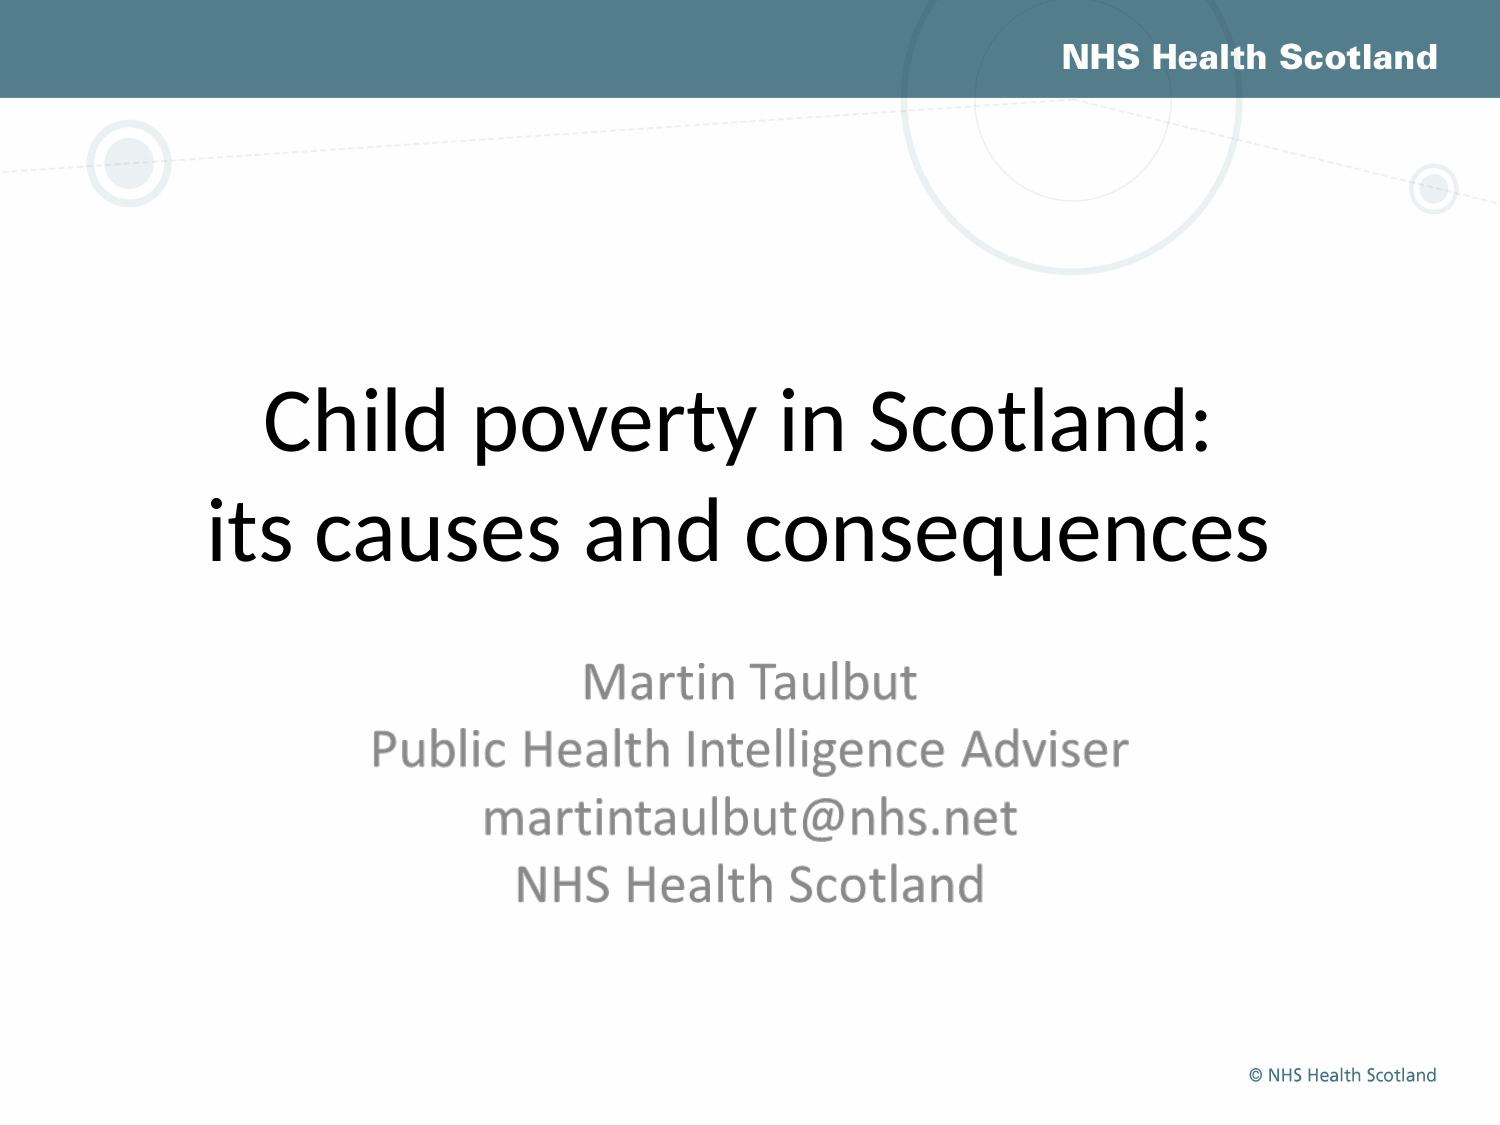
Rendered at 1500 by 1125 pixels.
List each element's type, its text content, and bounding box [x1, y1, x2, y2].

picture [0, 0, 1500, 1125]
text_box Child poverty in Scotland: its causes and consequences [112, 349, 1388, 591]
